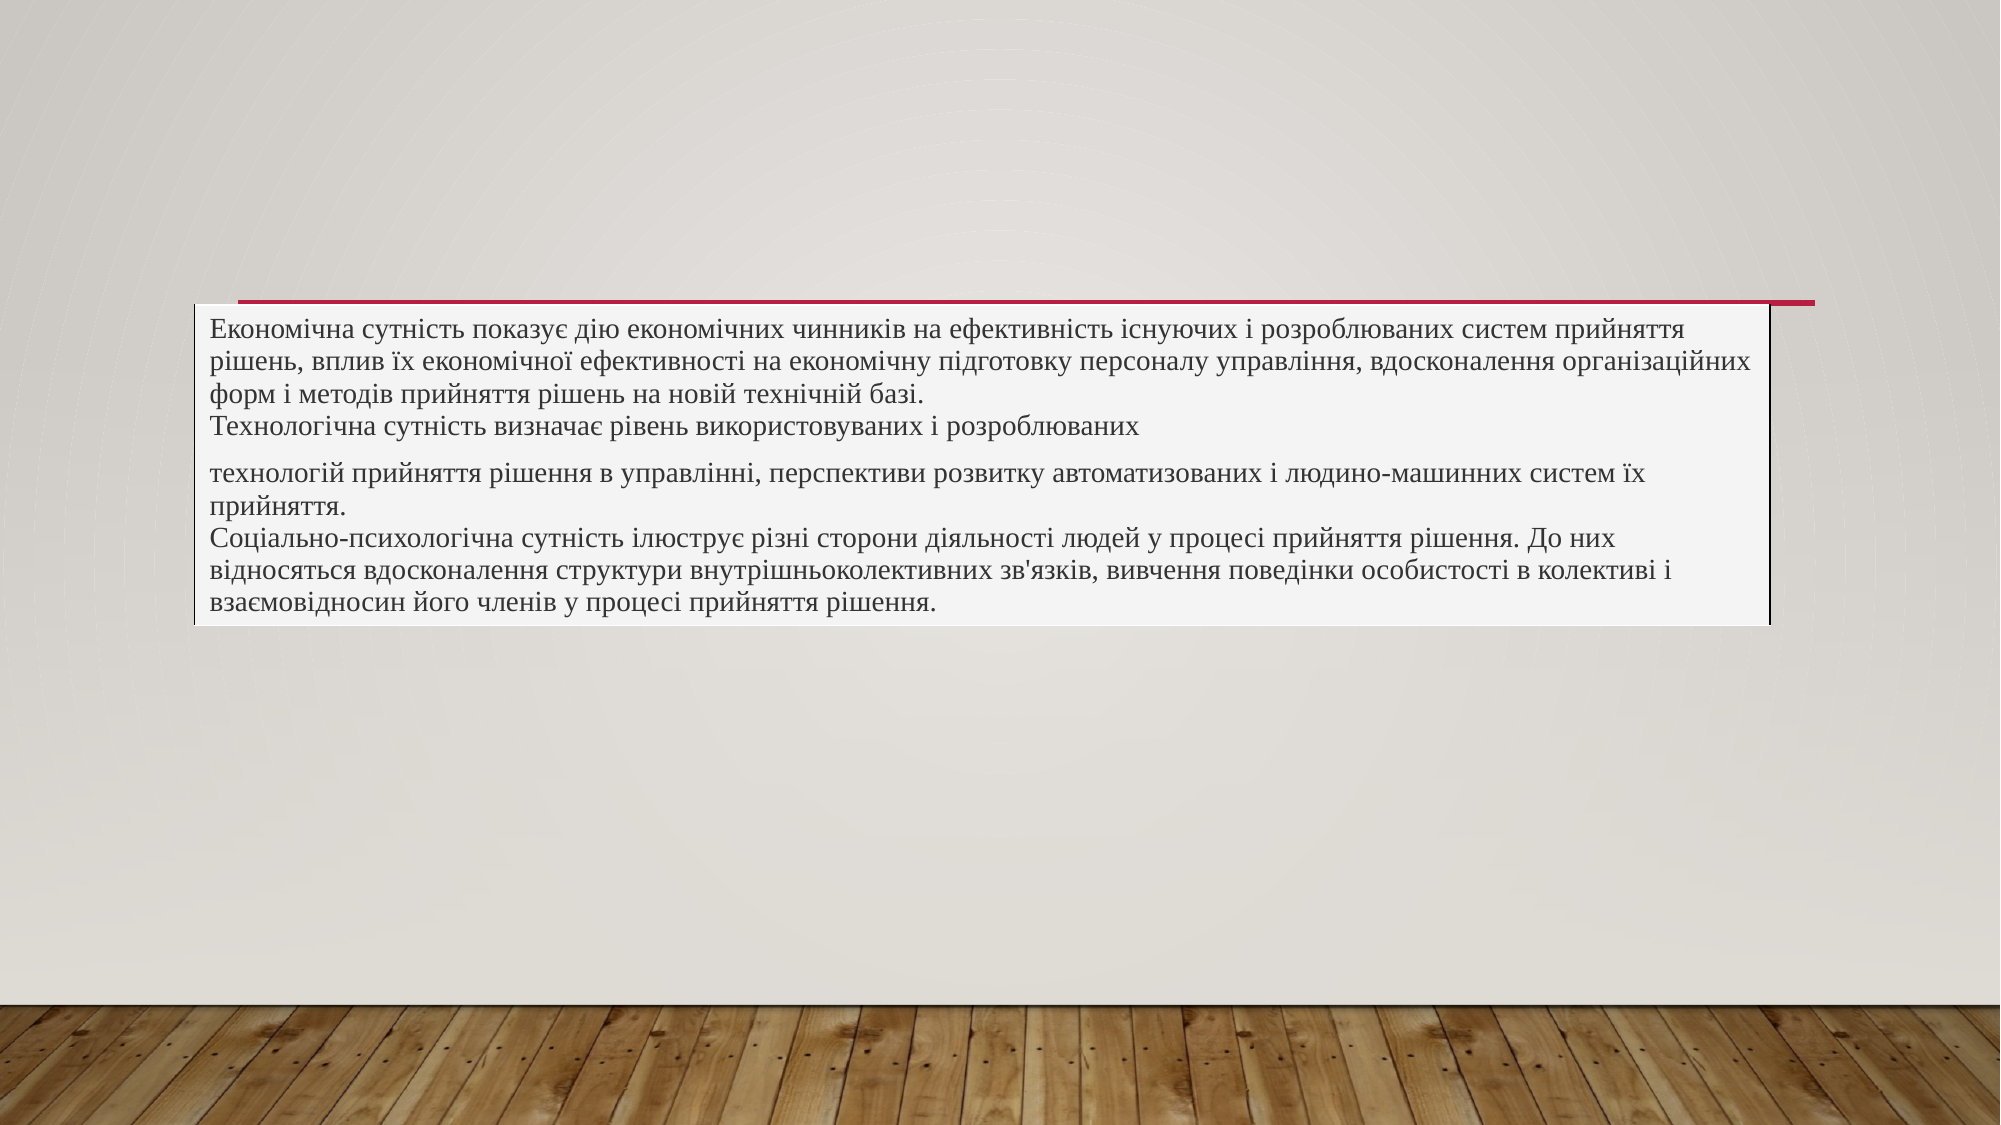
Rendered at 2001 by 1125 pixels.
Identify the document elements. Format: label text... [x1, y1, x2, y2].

table_header Економічна сутність показує дію економічних чинників на ефективність існуючих і розроблюваних систем прийняття рішень, вплив їх економічної ефективності на економічну підготовку персоналу управління, вдосконалення організаційних форм і методів прийняття рішень на новій технічній базі. Технологічна сутність визначає рівень використовуваних і розроблюваних [195, 306, 1769, 449]
table_cell технологій прийняття рішення в управлінні, перспективи розвитку автоматизованих і людино-машинних систем їх прийняття. Соціально-психологічна сутність ілюструє різні сторони діяльності людей у процесі прийняття рішення. До них відносяться вдосконалення структури внутрішньоколективних зв'язків, вивчення поведінки особистості в колективі і взаємовідносин його членів у процесі прийняття рішення. [195, 449, 1769, 625]
picture [0, 1005, 2000, 1125]
